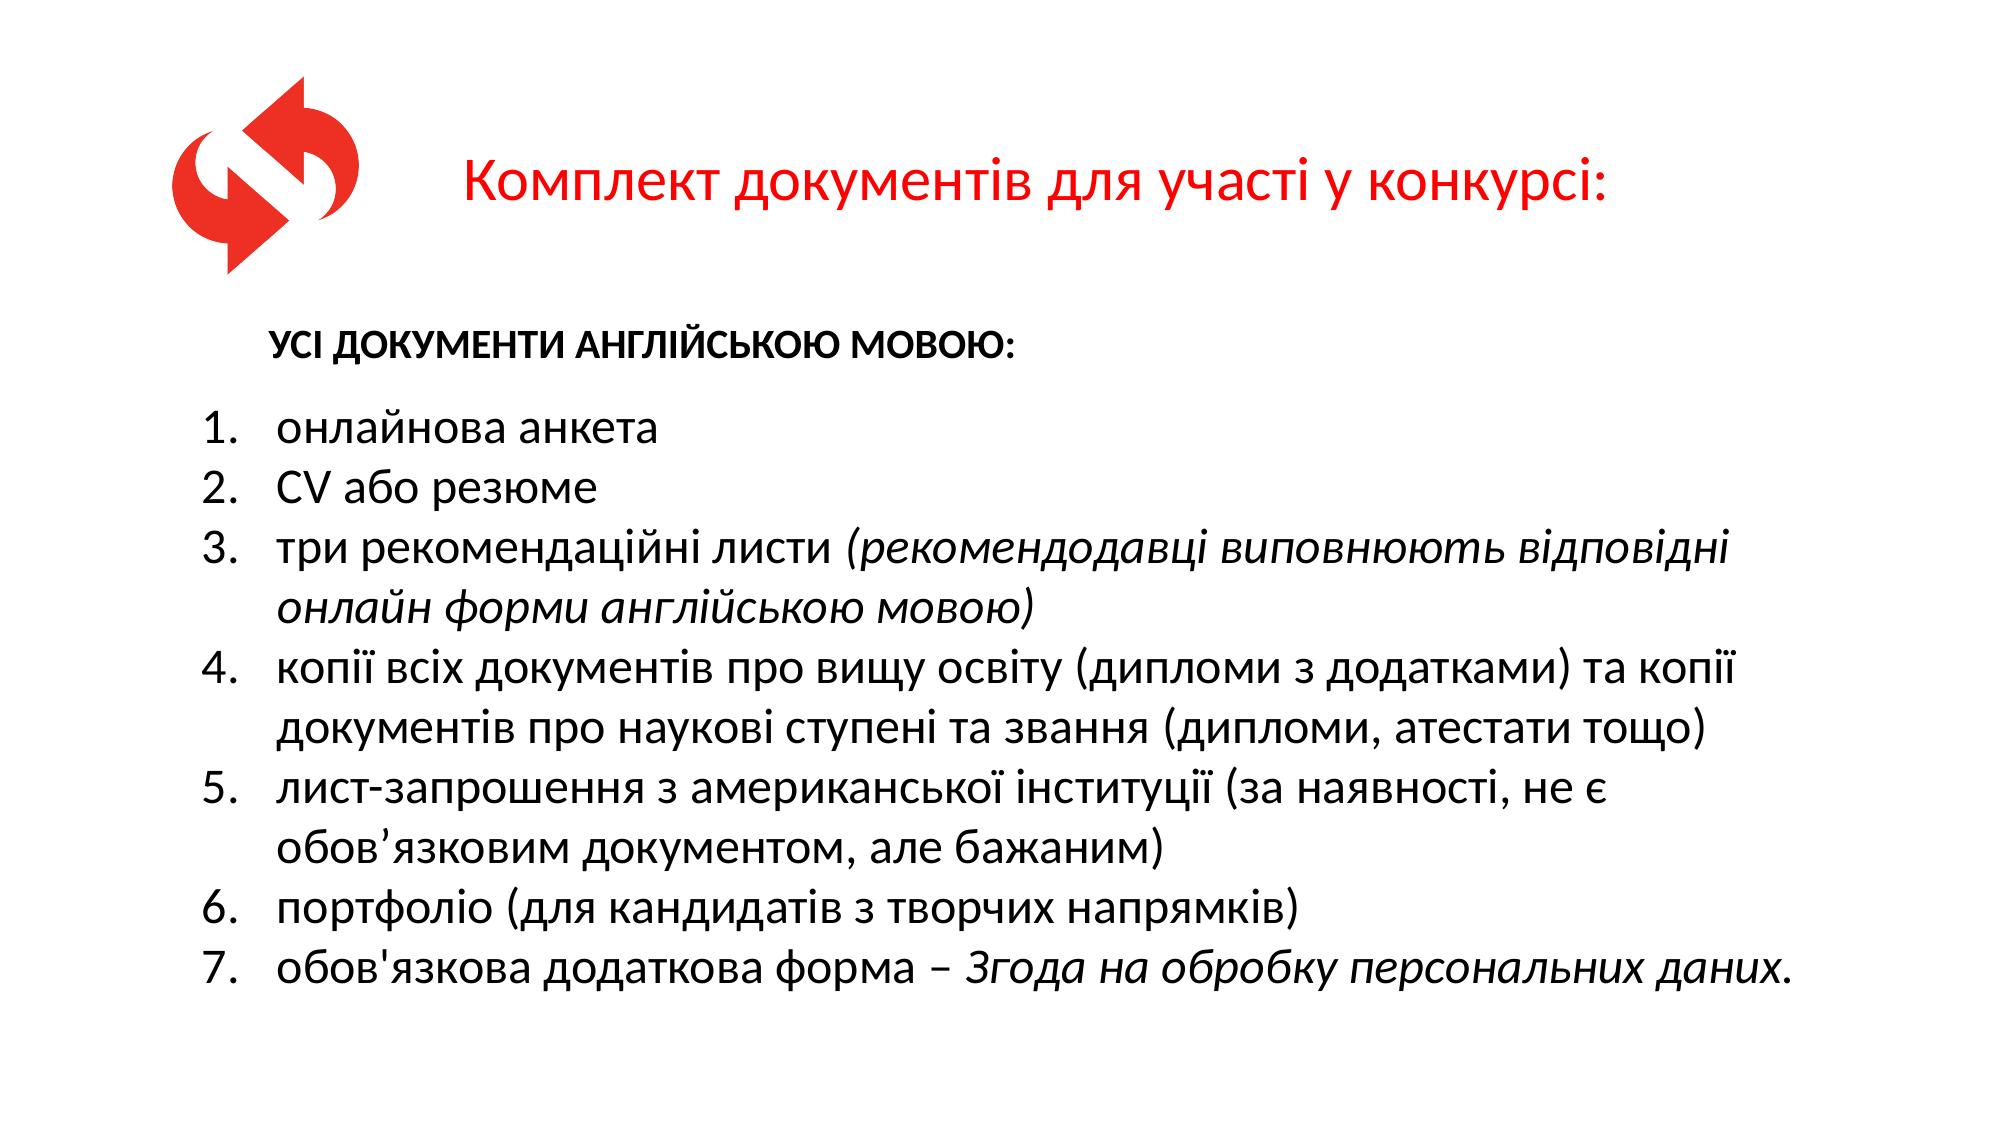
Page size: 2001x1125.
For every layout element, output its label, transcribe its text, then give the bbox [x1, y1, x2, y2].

text_box УСІ ДОКУМЕНТИ АНГЛІЙСЬКОЮ МОВОЮ: онлайнова анкета CV або резюме три рекомендаційні листи (рекомендодавці виповнюють відповідні онлайн форми англійською мовою) копії всіх документів про вищу освіту (дипломи з додатками) та копії документів про наукові ступені та звання (дипломи, атестати тощо) лист-запрошення з американської інституції (за наявності, не є обов’язковим документом, але бажаним) портфоліо (для кандидатів з творчих напрямків) обов'язкова додаткова форма – Згода на обробку персональних даних. [186, 309, 1856, 1010]
text_box Комплект документів для участі у конкурсі: [448, 139, 1856, 234]
picture [171, 75, 359, 275]
